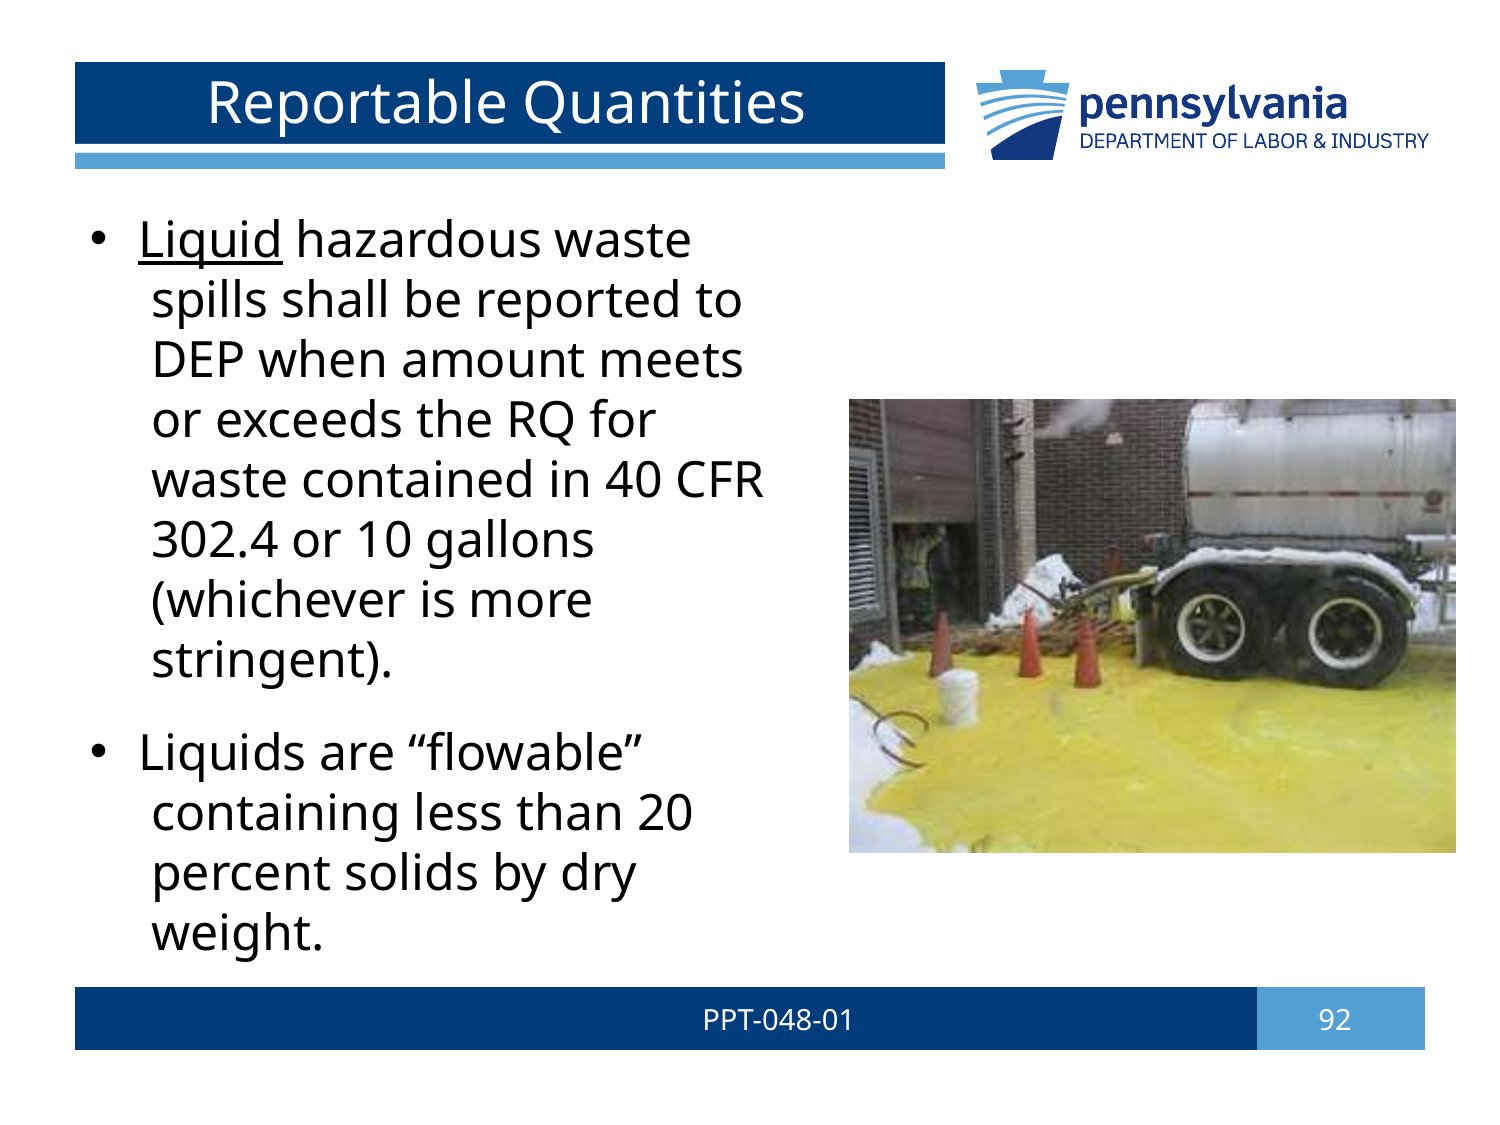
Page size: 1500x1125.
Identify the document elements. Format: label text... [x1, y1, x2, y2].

picture [74, 62, 1430, 170]
picture [849, 399, 1456, 853]
text_box Liquid hazardous waste spills shall be reported to DEP when amount meets or exceeds the RQ for waste contained in 40 CFR 302.4 or 10 gallons (whichever is more stringent). Liquids are “flowable” containing less than 20 percent solids by dry weight. [74, 200, 825, 975]
picture [74, 987, 1426, 1051]
